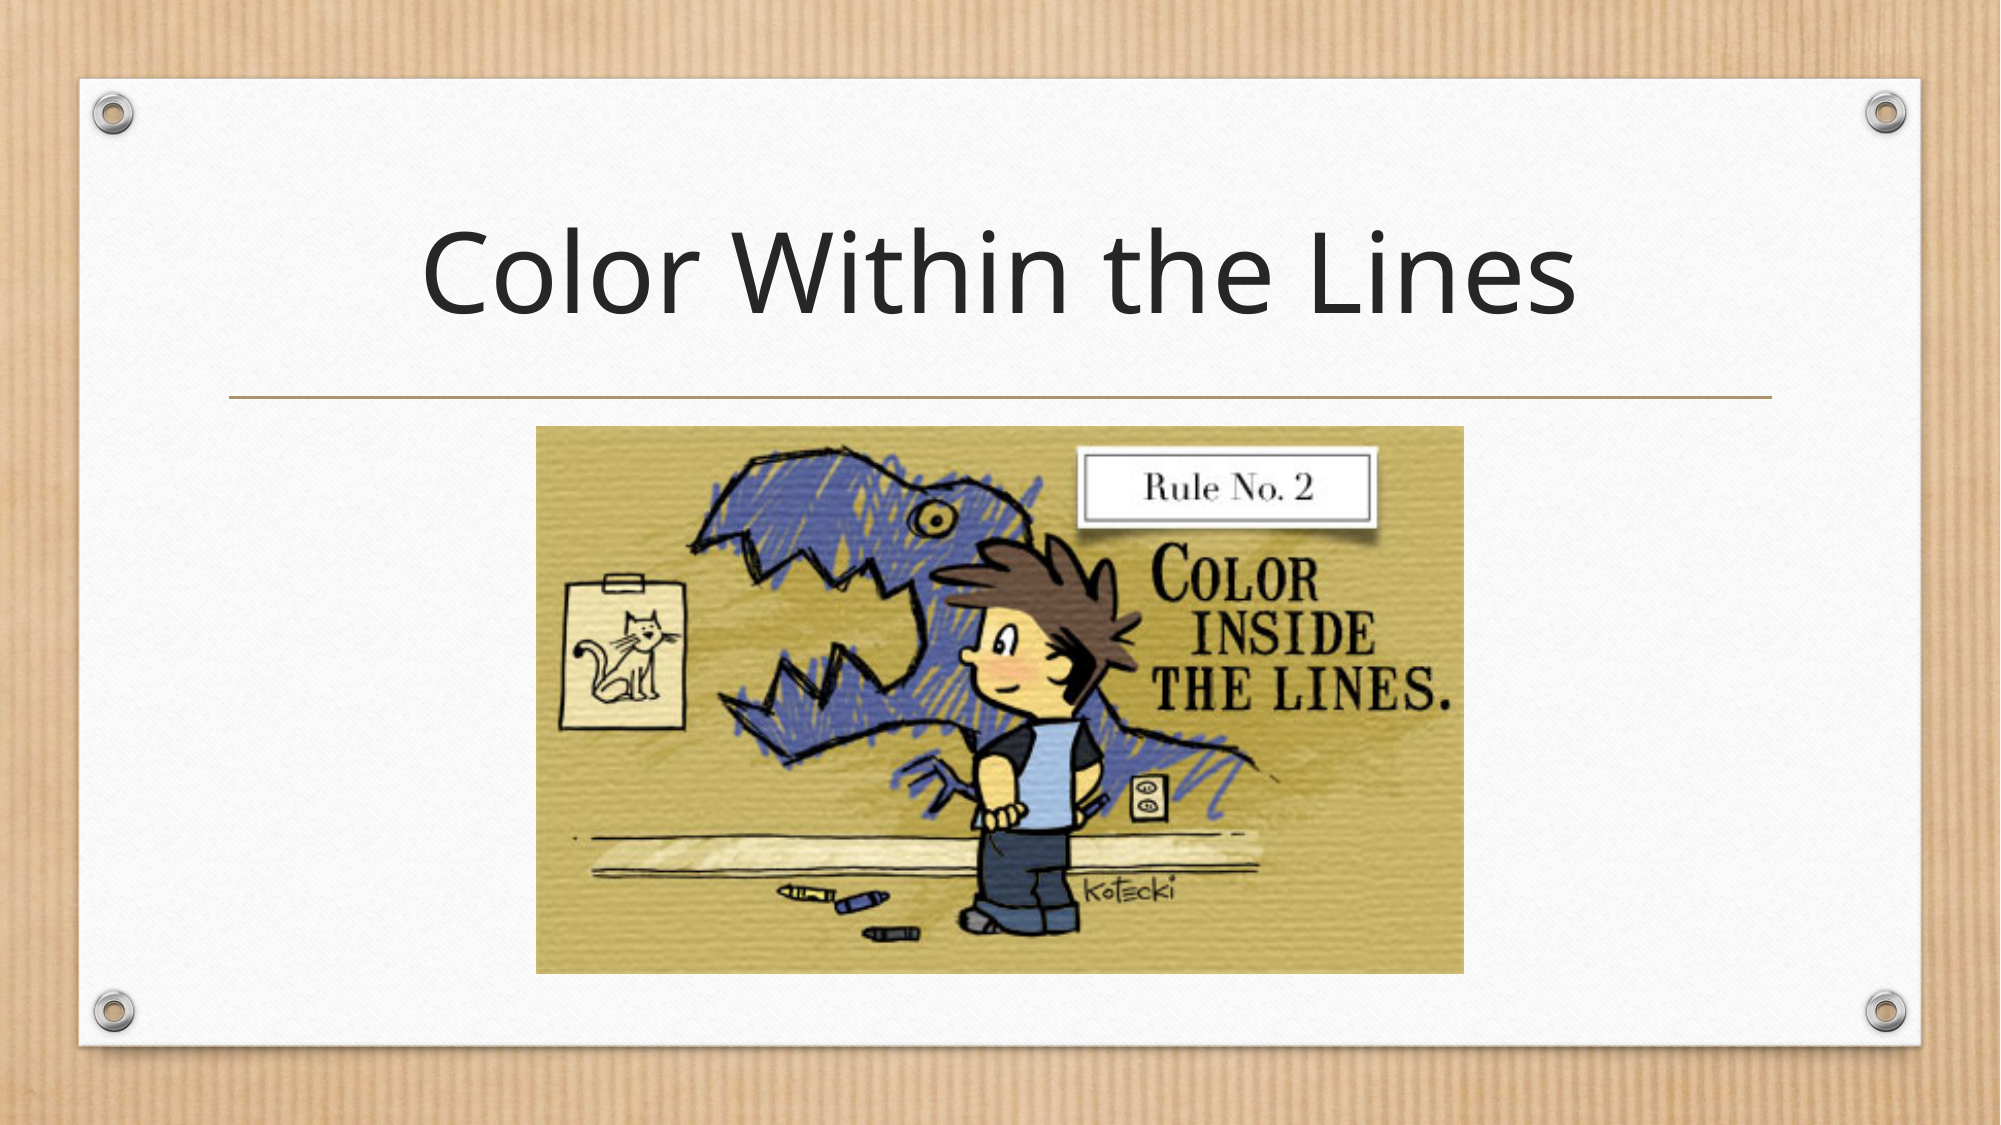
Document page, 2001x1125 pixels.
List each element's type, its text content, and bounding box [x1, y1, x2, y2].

picture [0, 0, 2001, 1125]
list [536, 425, 1464, 975]
title Color Within the Lines [212, 161, 1788, 375]
